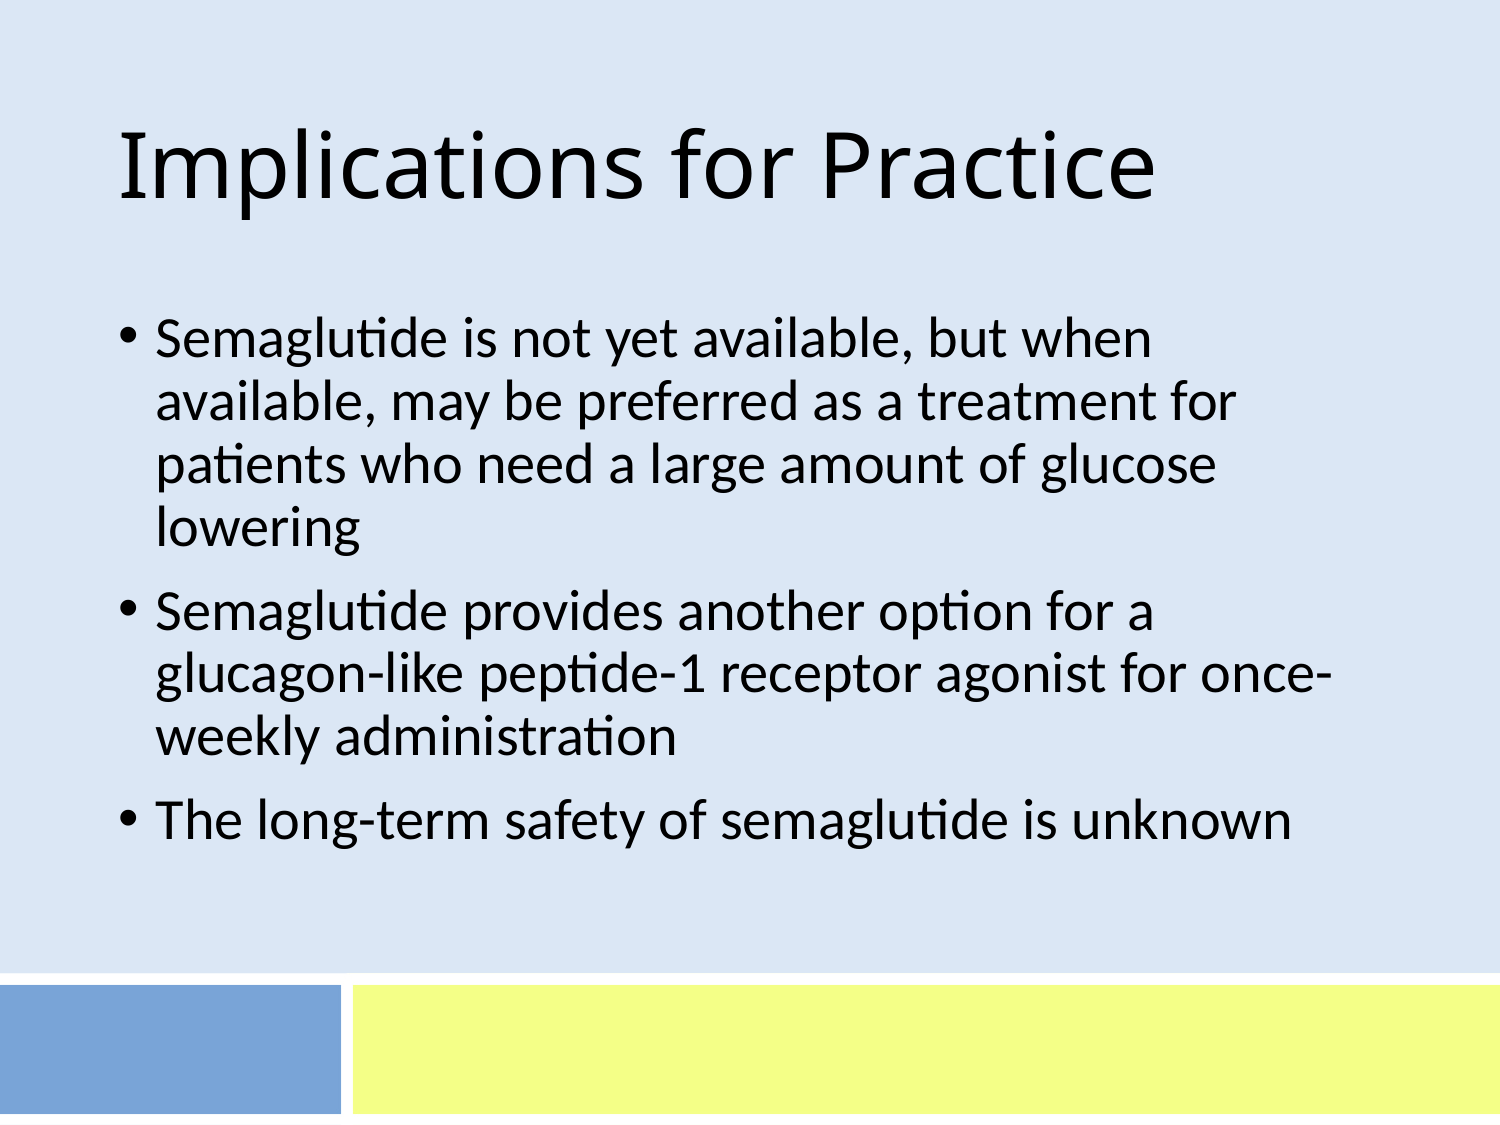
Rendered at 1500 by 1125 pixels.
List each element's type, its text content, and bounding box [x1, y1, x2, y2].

picture [0, 0, 1500, 1125]
title Implications for Practice [103, 59, 1397, 278]
list Semaglutide is not yet available, but when available, may be preferred as a treatment for patients who need a large amount of glucose lowering Semaglutide provides another option for a glucagon-like peptide-1 receptor agonist for once-weekly administration The long-term safety of semaglutide is unknown [103, 299, 1397, 1014]
